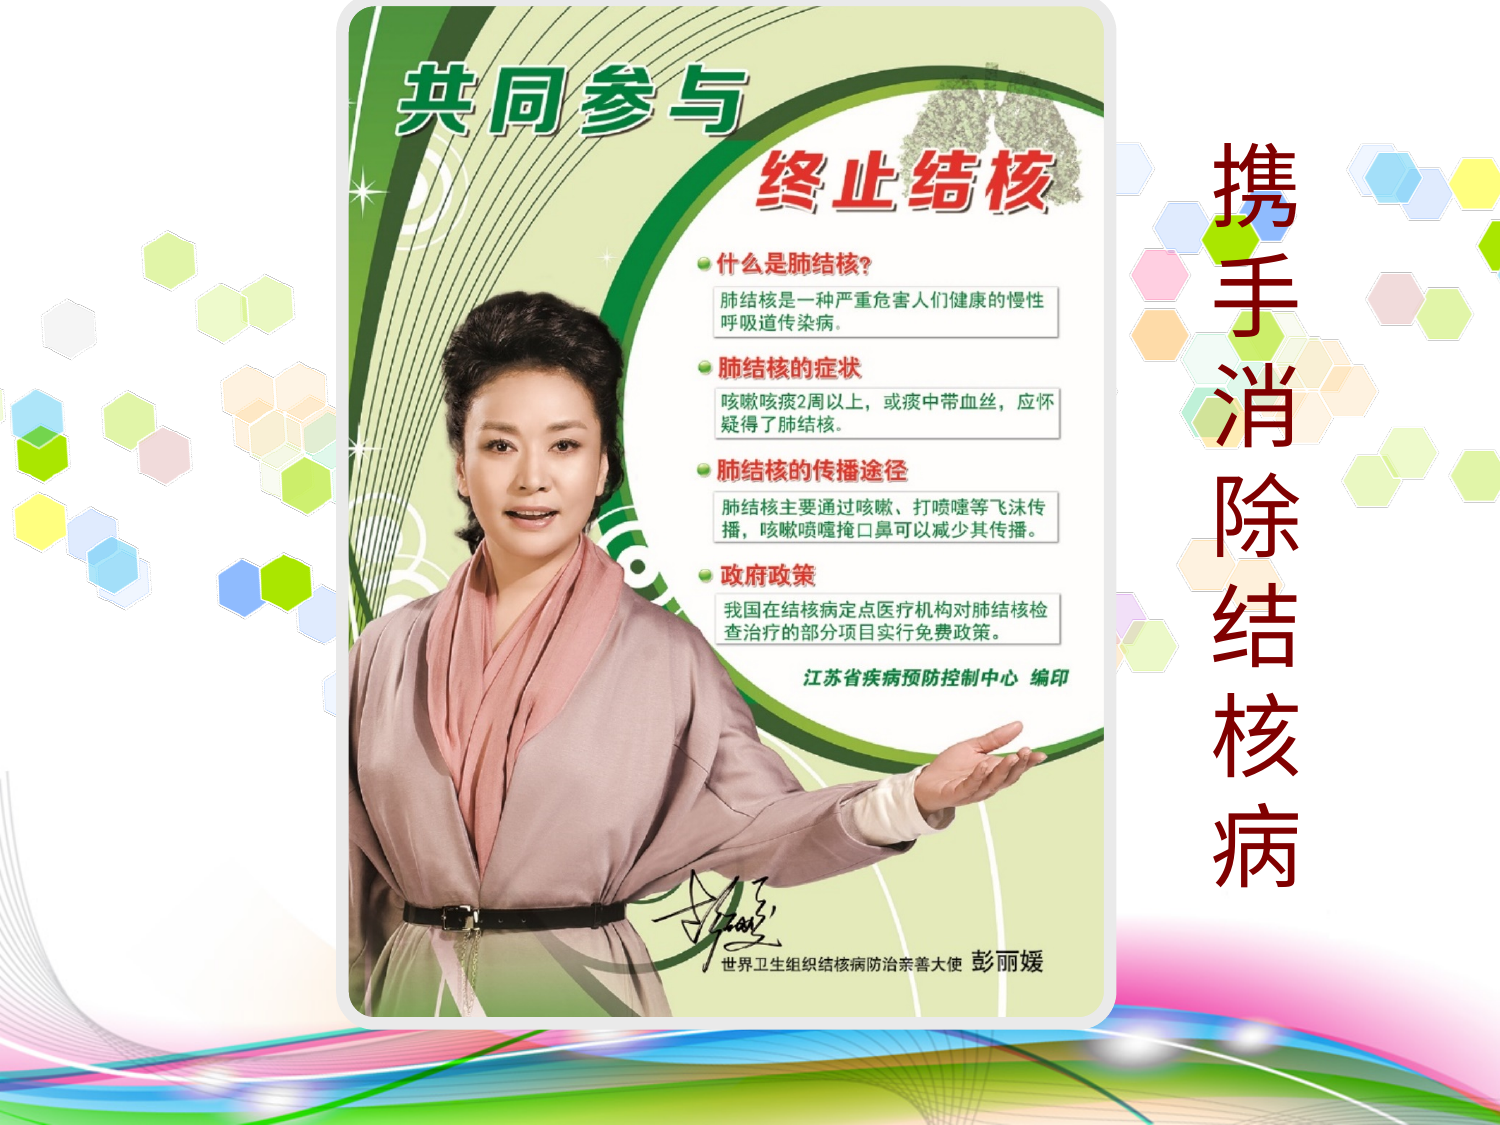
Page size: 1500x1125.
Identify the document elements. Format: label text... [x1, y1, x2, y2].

text_box 携手消除结核病 [1195, 732, 1267, 907]
picture [0, 0, 1500, 1125]
